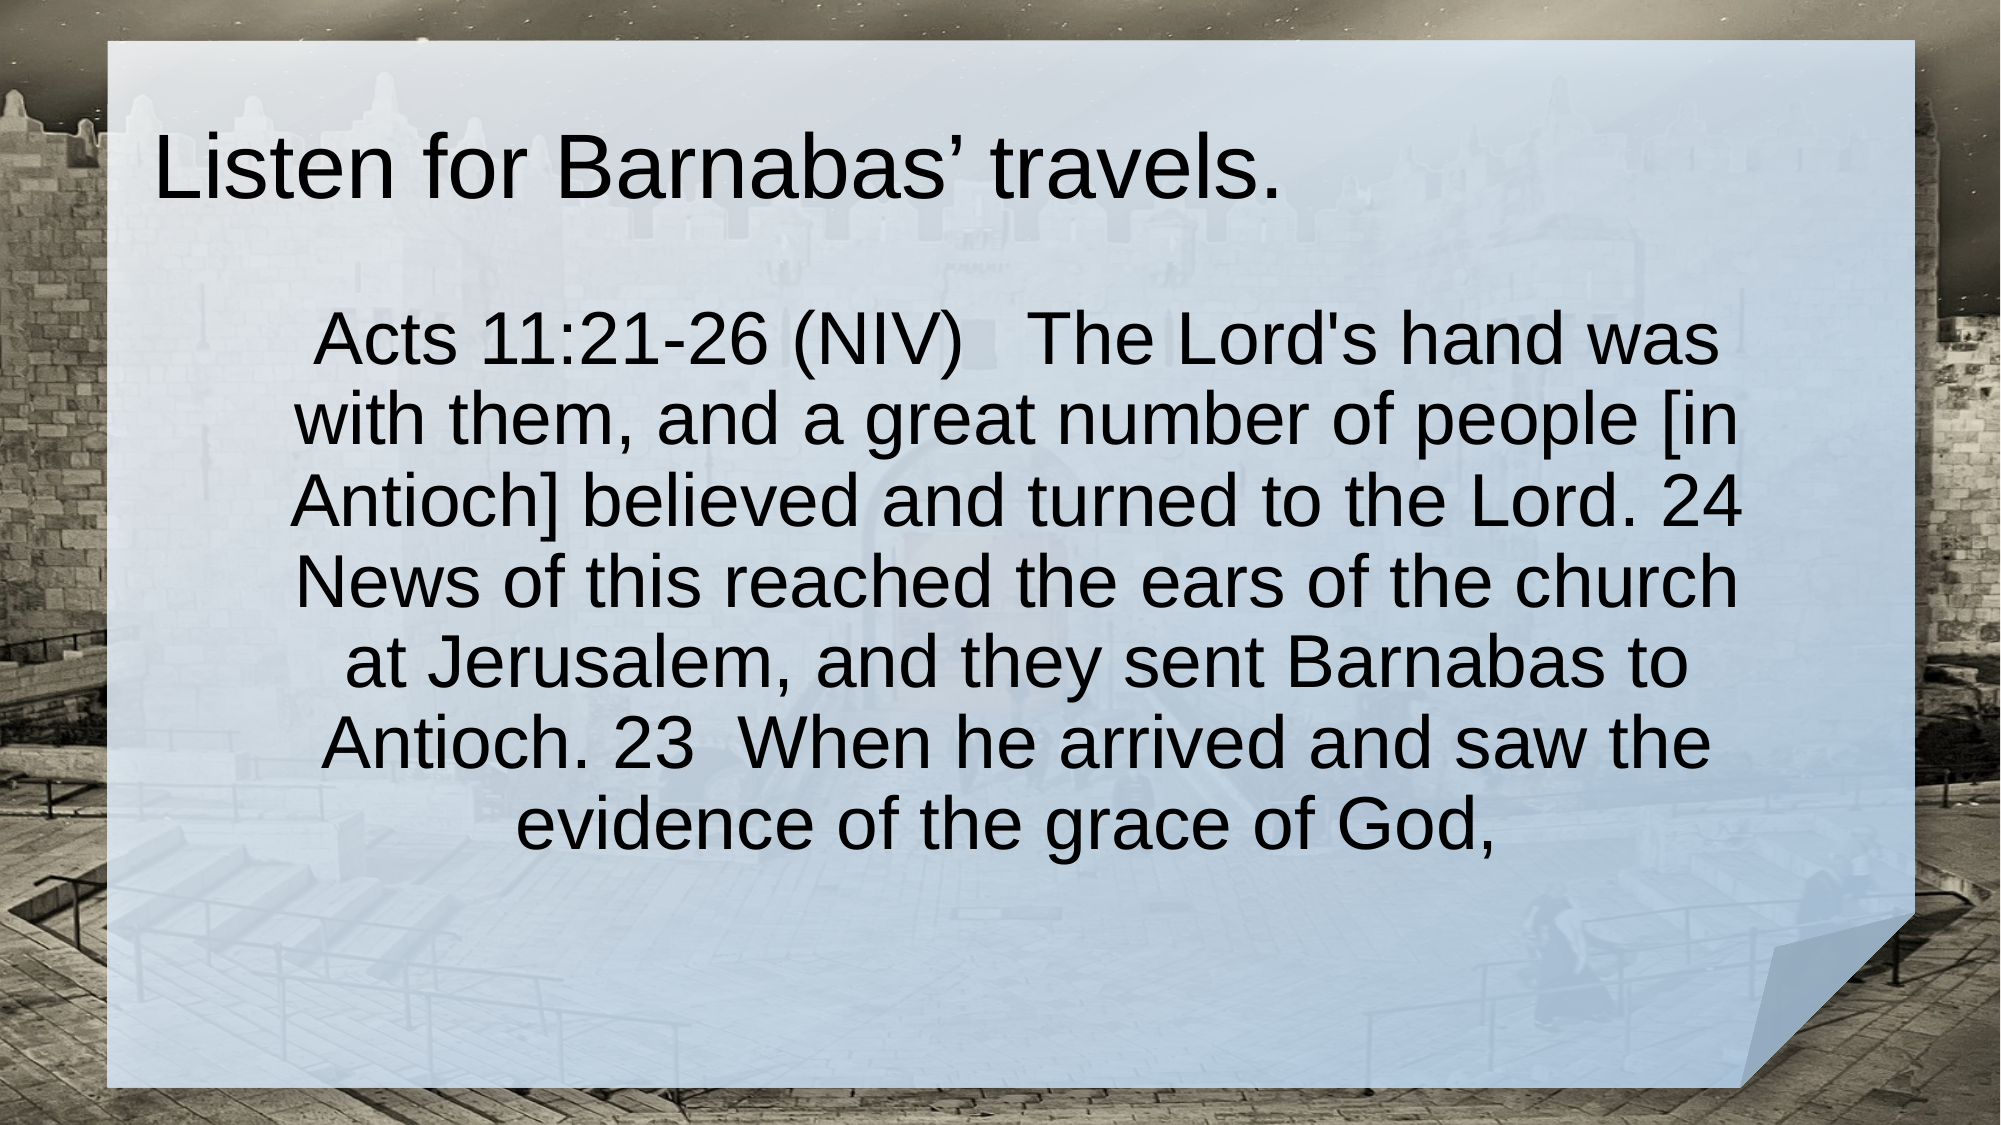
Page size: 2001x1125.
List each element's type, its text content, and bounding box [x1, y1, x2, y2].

title Listen for Barnabas’ travels. [137, 59, 1863, 278]
picture [0, 0, 2001, 1125]
list Acts 11:21-26 (NIV) The Lord's hand was with them, and a great number of people [in Antioch] believed and turned to the Lord. 24 News of this reached the ears of the church at Jerusalem, and they sent Barnabas to Antioch. 23 When he arrived and saw the evidence of the grace of God, [263, 291, 1772, 1006]
